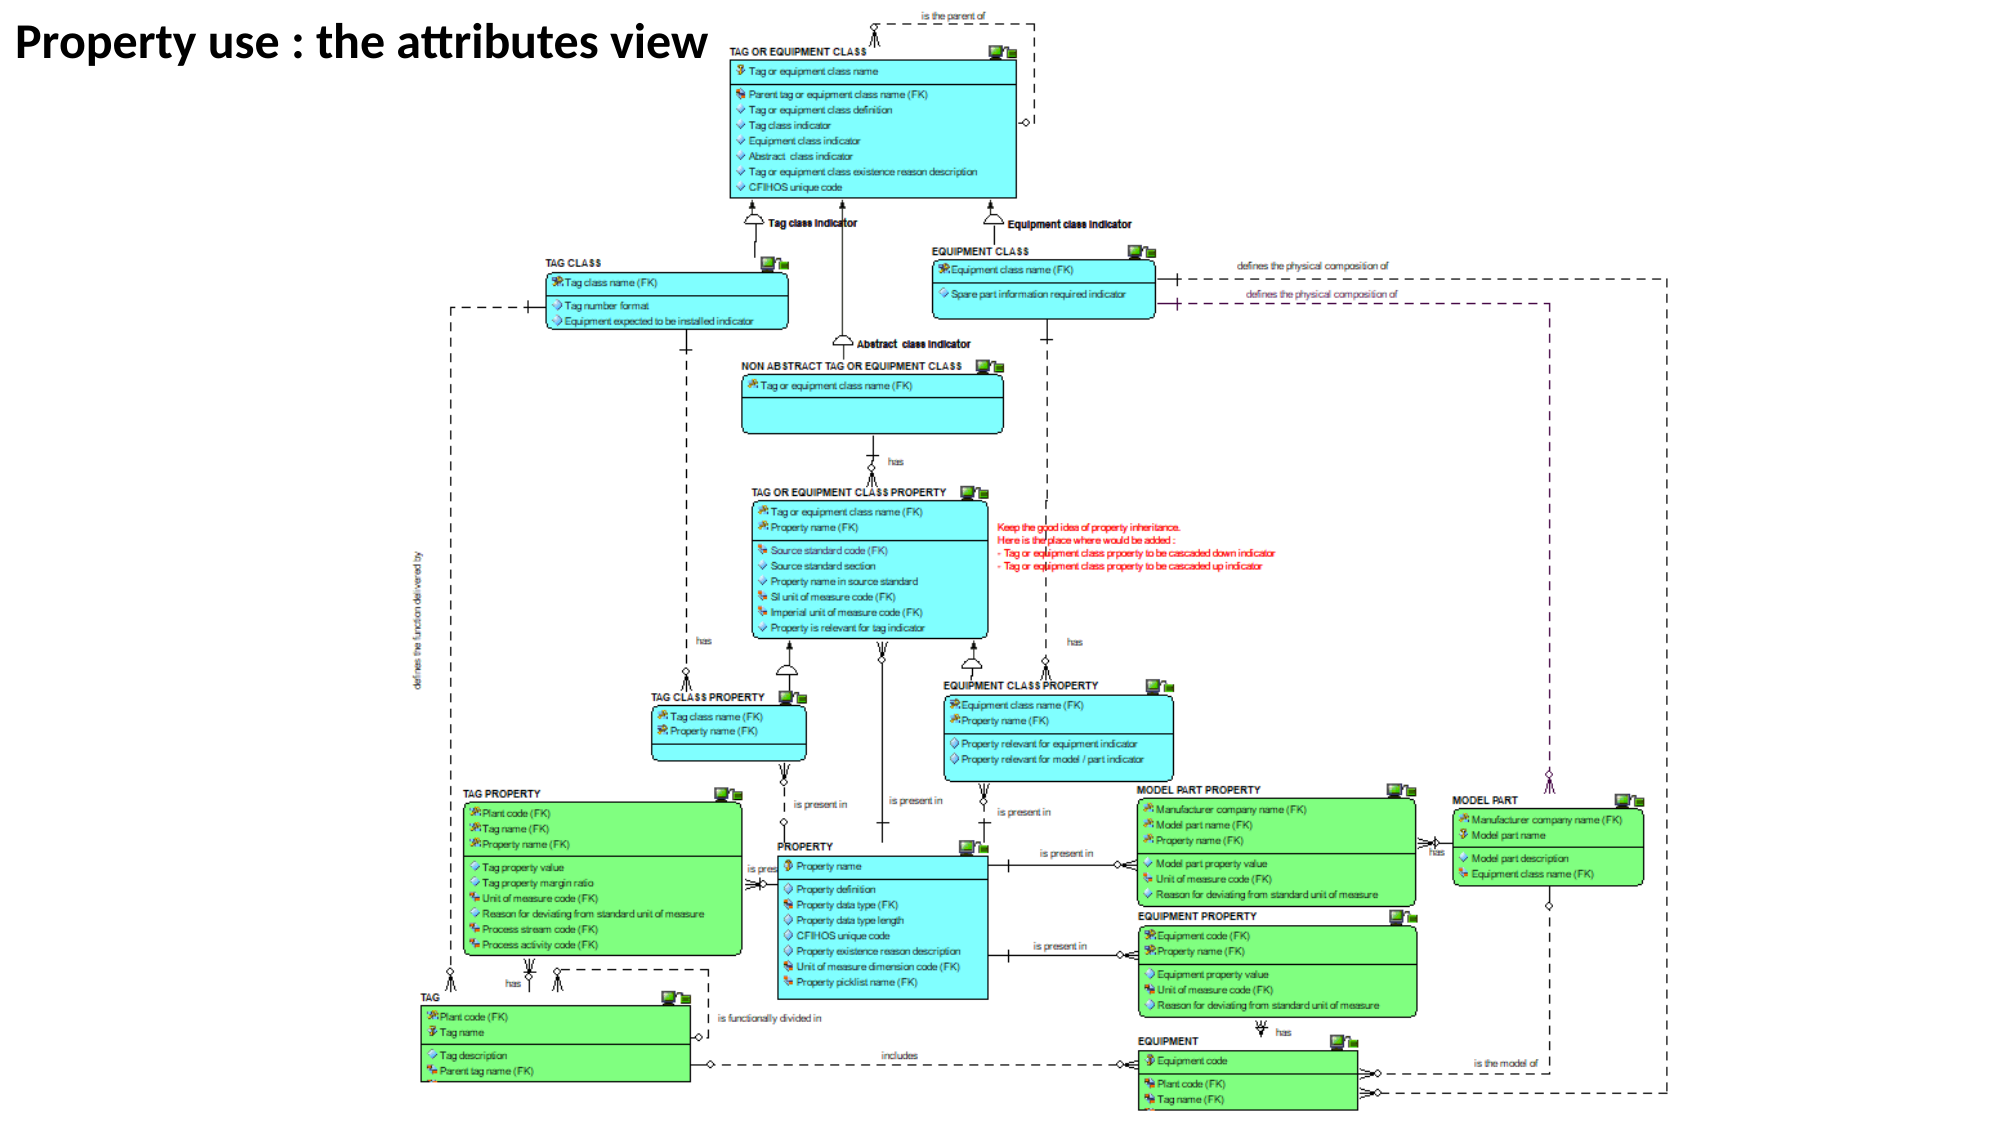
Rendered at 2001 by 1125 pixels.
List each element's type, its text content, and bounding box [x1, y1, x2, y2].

picture [400, 0, 1696, 1125]
text_box Property use : the attributes view [0, 1, 400, 77]
